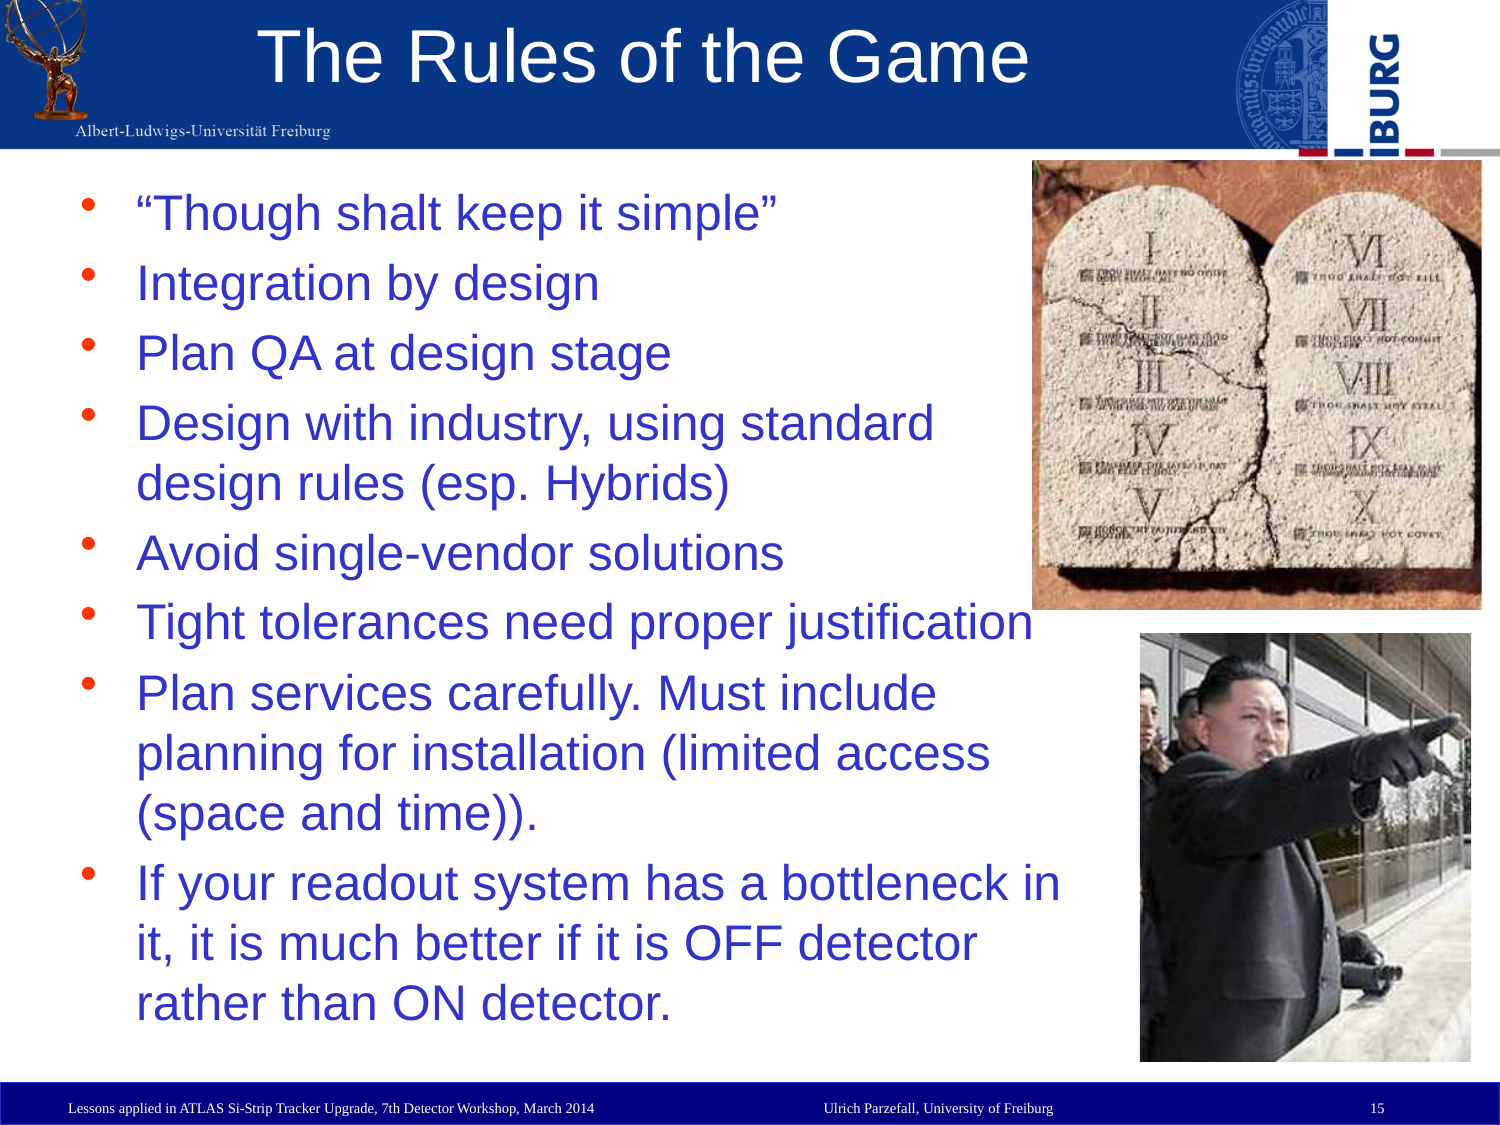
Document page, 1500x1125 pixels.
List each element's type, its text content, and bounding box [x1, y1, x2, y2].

slide_number 15 [1211, 1091, 1400, 1125]
picture [0, 0, 1500, 610]
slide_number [53, 1091, 668, 1125]
title The Rules of the Game [6, 0, 1282, 122]
footer Ulrich Parzefall, University of Freiburg [702, 1091, 1178, 1125]
list “Though shalt keep it simple” Integration by design Plan QA at design stage Design with industry, using standard design rules (esp. Hybrids) Avoid single-vendor solutions Tight tolerances need proper justification Plan services carefully. Must include planning for installation (limited access (space and time)). If your readout system has a bottleneck in it, it is much better if it is OFF detector rather than ON detector. [64, 172, 1117, 998]
picture [1139, 633, 1472, 1062]
